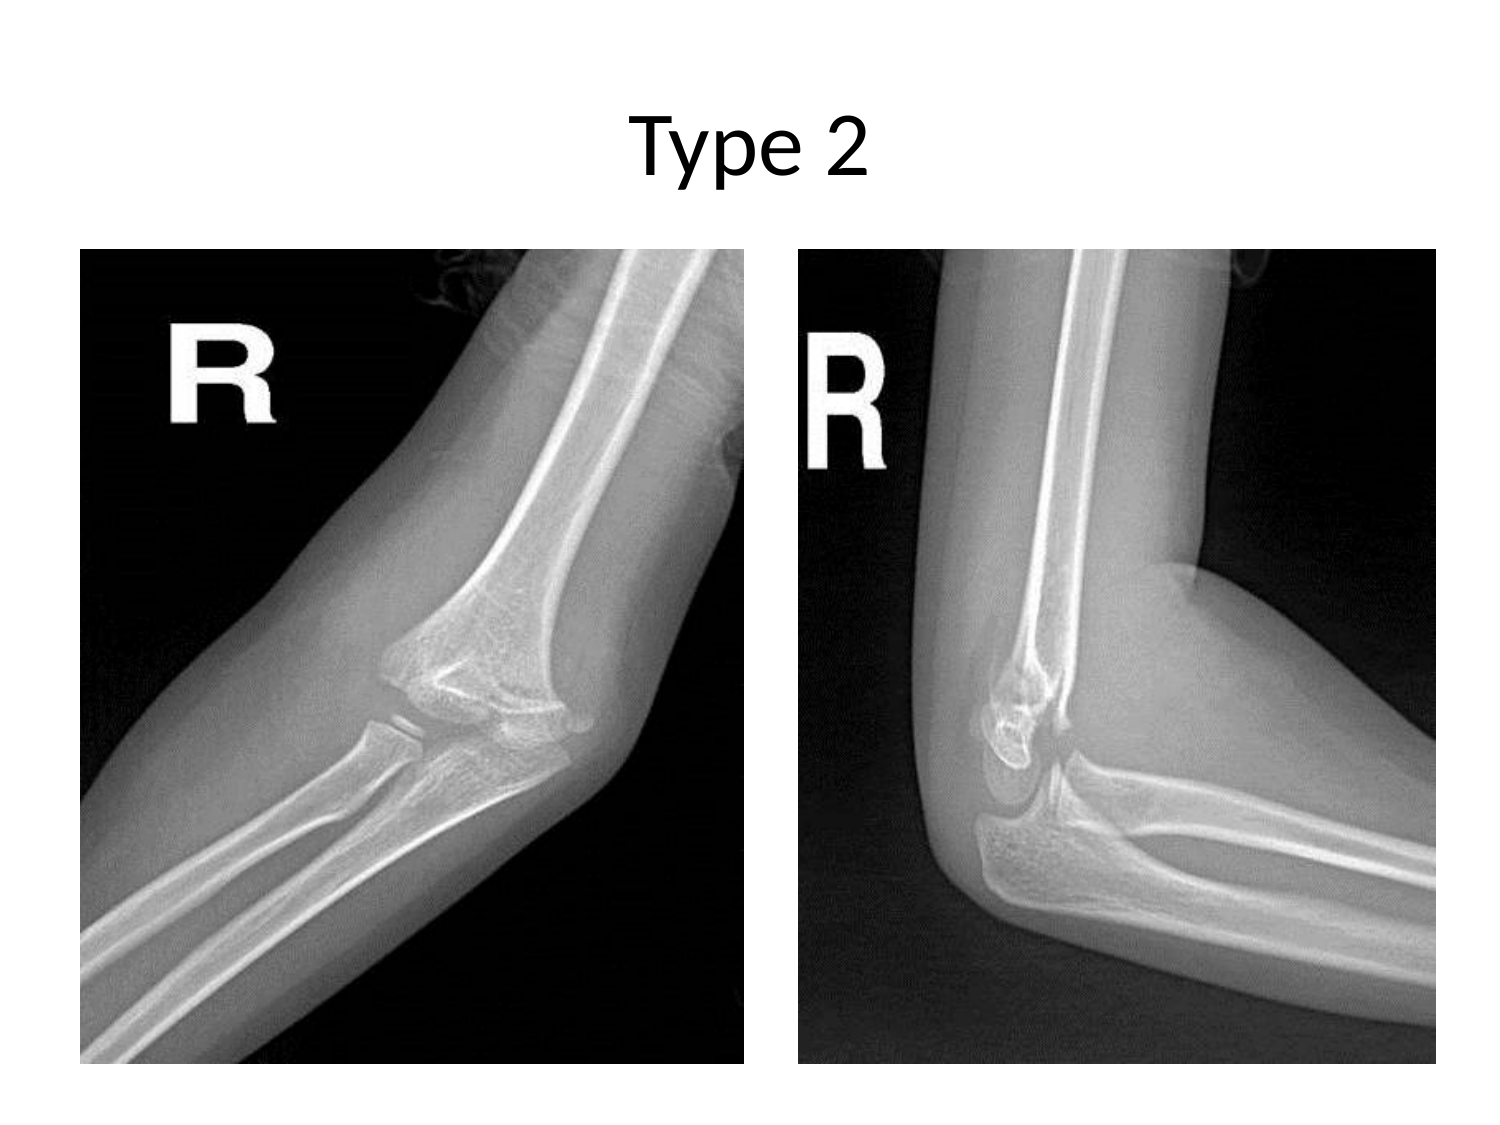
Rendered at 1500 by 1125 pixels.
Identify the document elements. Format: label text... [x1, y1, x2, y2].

picture [79, 249, 744, 1065]
title Type 2 [75, 45, 1425, 233]
picture [798, 249, 1436, 1065]
